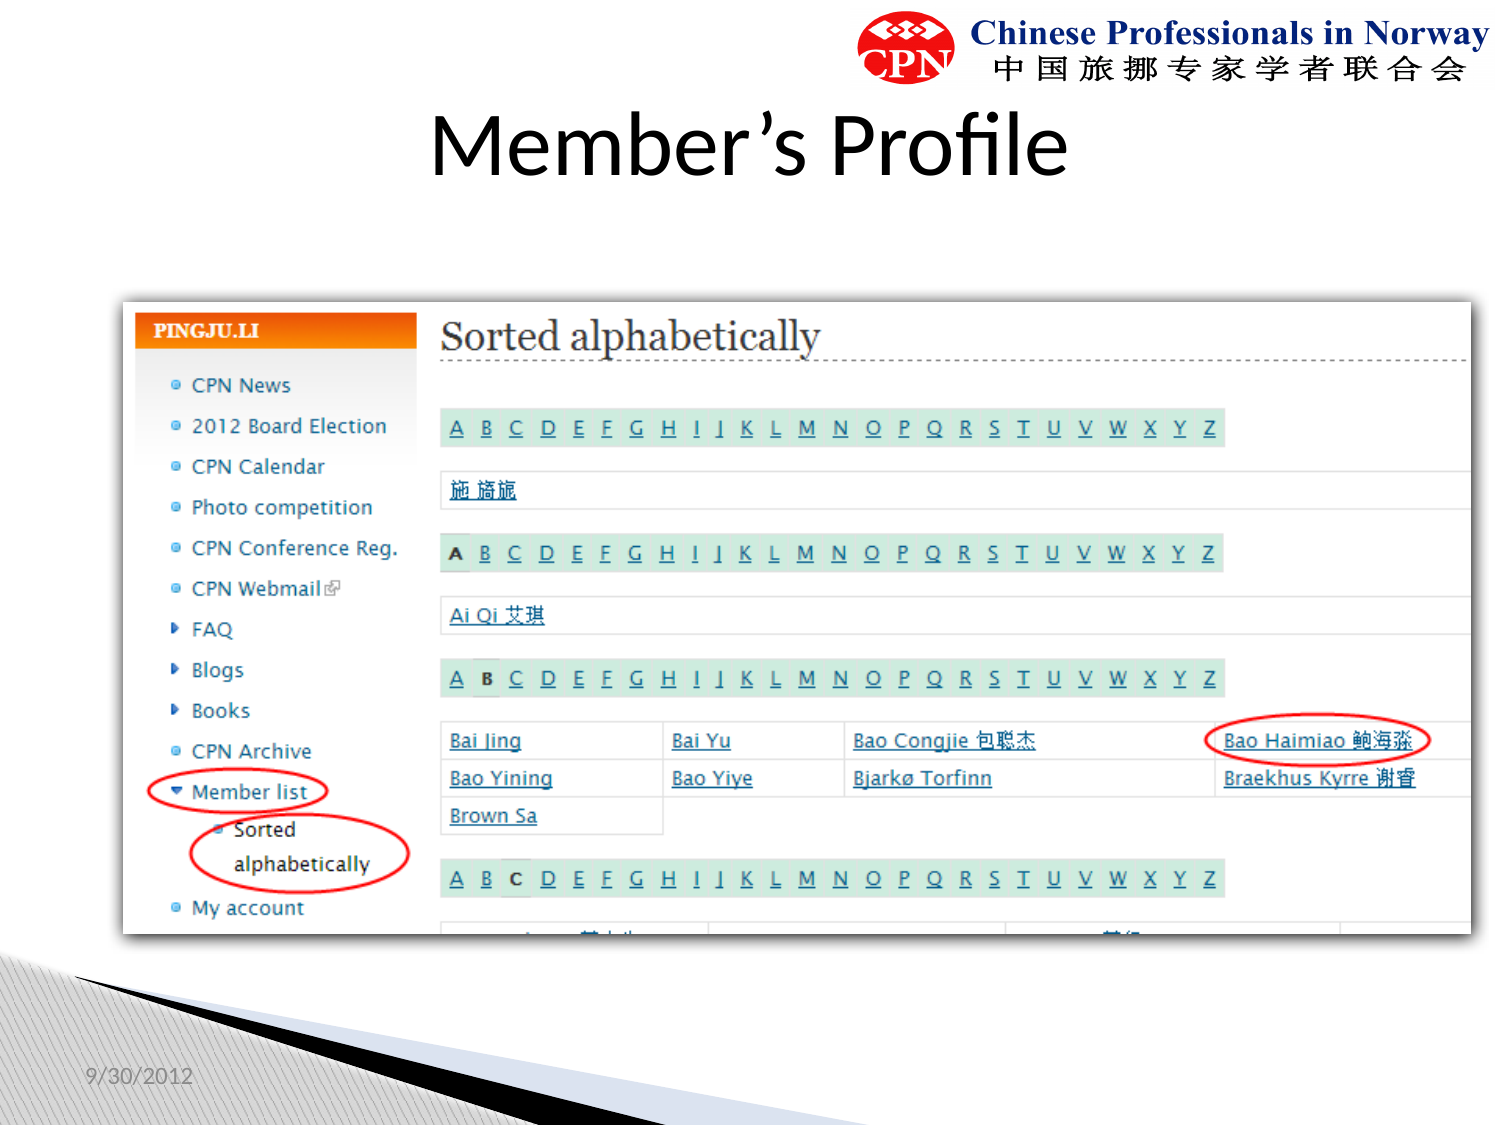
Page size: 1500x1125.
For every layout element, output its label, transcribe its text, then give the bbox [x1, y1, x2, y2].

picture [253, 1034, 265, 1038]
picture [123, 302, 1472, 935]
picture [275, 1041, 290, 1046]
picture [338, 1061, 359, 1068]
title Member’s Profile [75, 45, 1425, 233]
picture [231, 1027, 243, 1031]
picture [316, 1054, 337, 1061]
picture [850, 7, 1495, 90]
picture [360, 1068, 539, 1125]
picture [297, 1048, 312, 1053]
